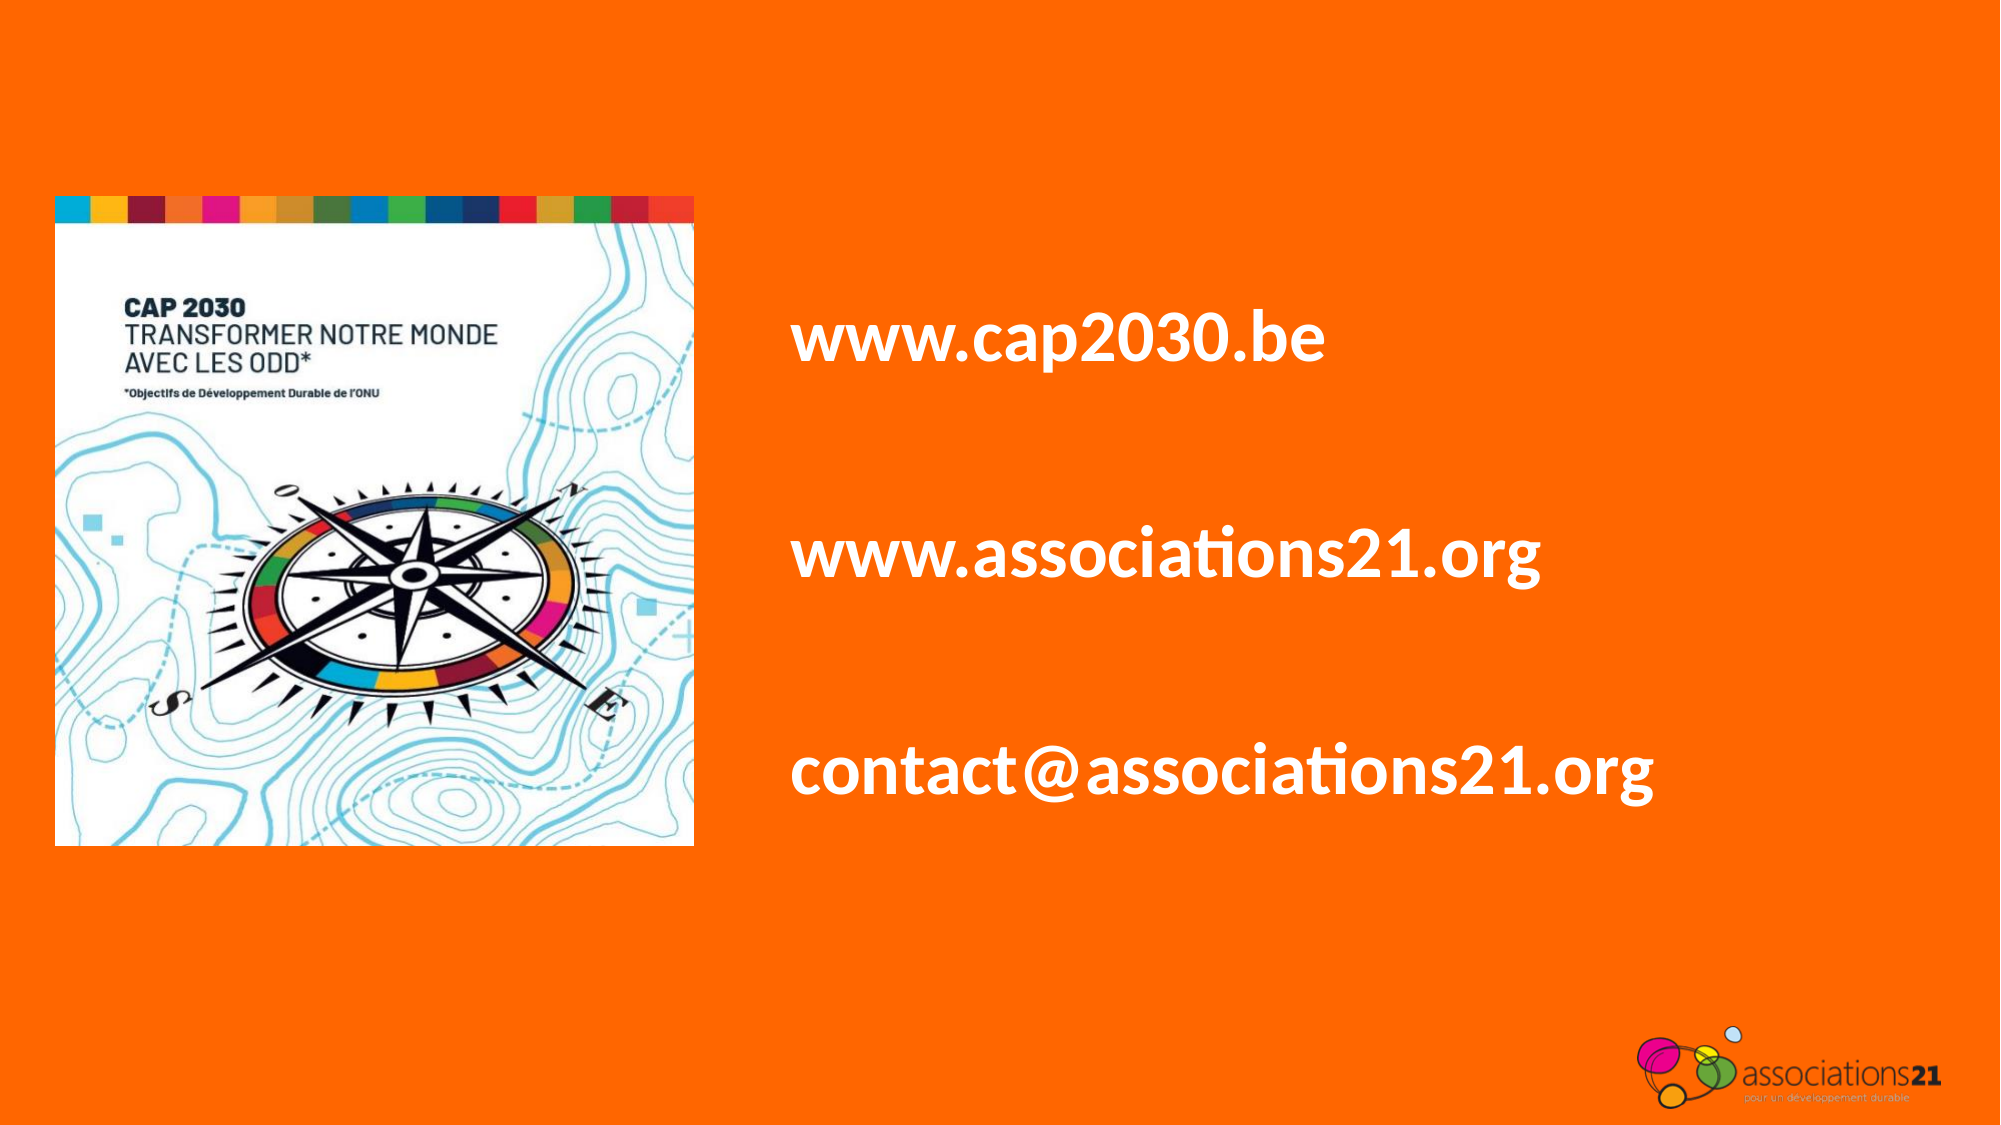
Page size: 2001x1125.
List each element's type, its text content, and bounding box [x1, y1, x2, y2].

picture [54, 196, 694, 846]
picture [1637, 1026, 1941, 1109]
text_box www.cap2030.be www.associations21.org contact@associations21.org [775, 172, 1922, 823]
